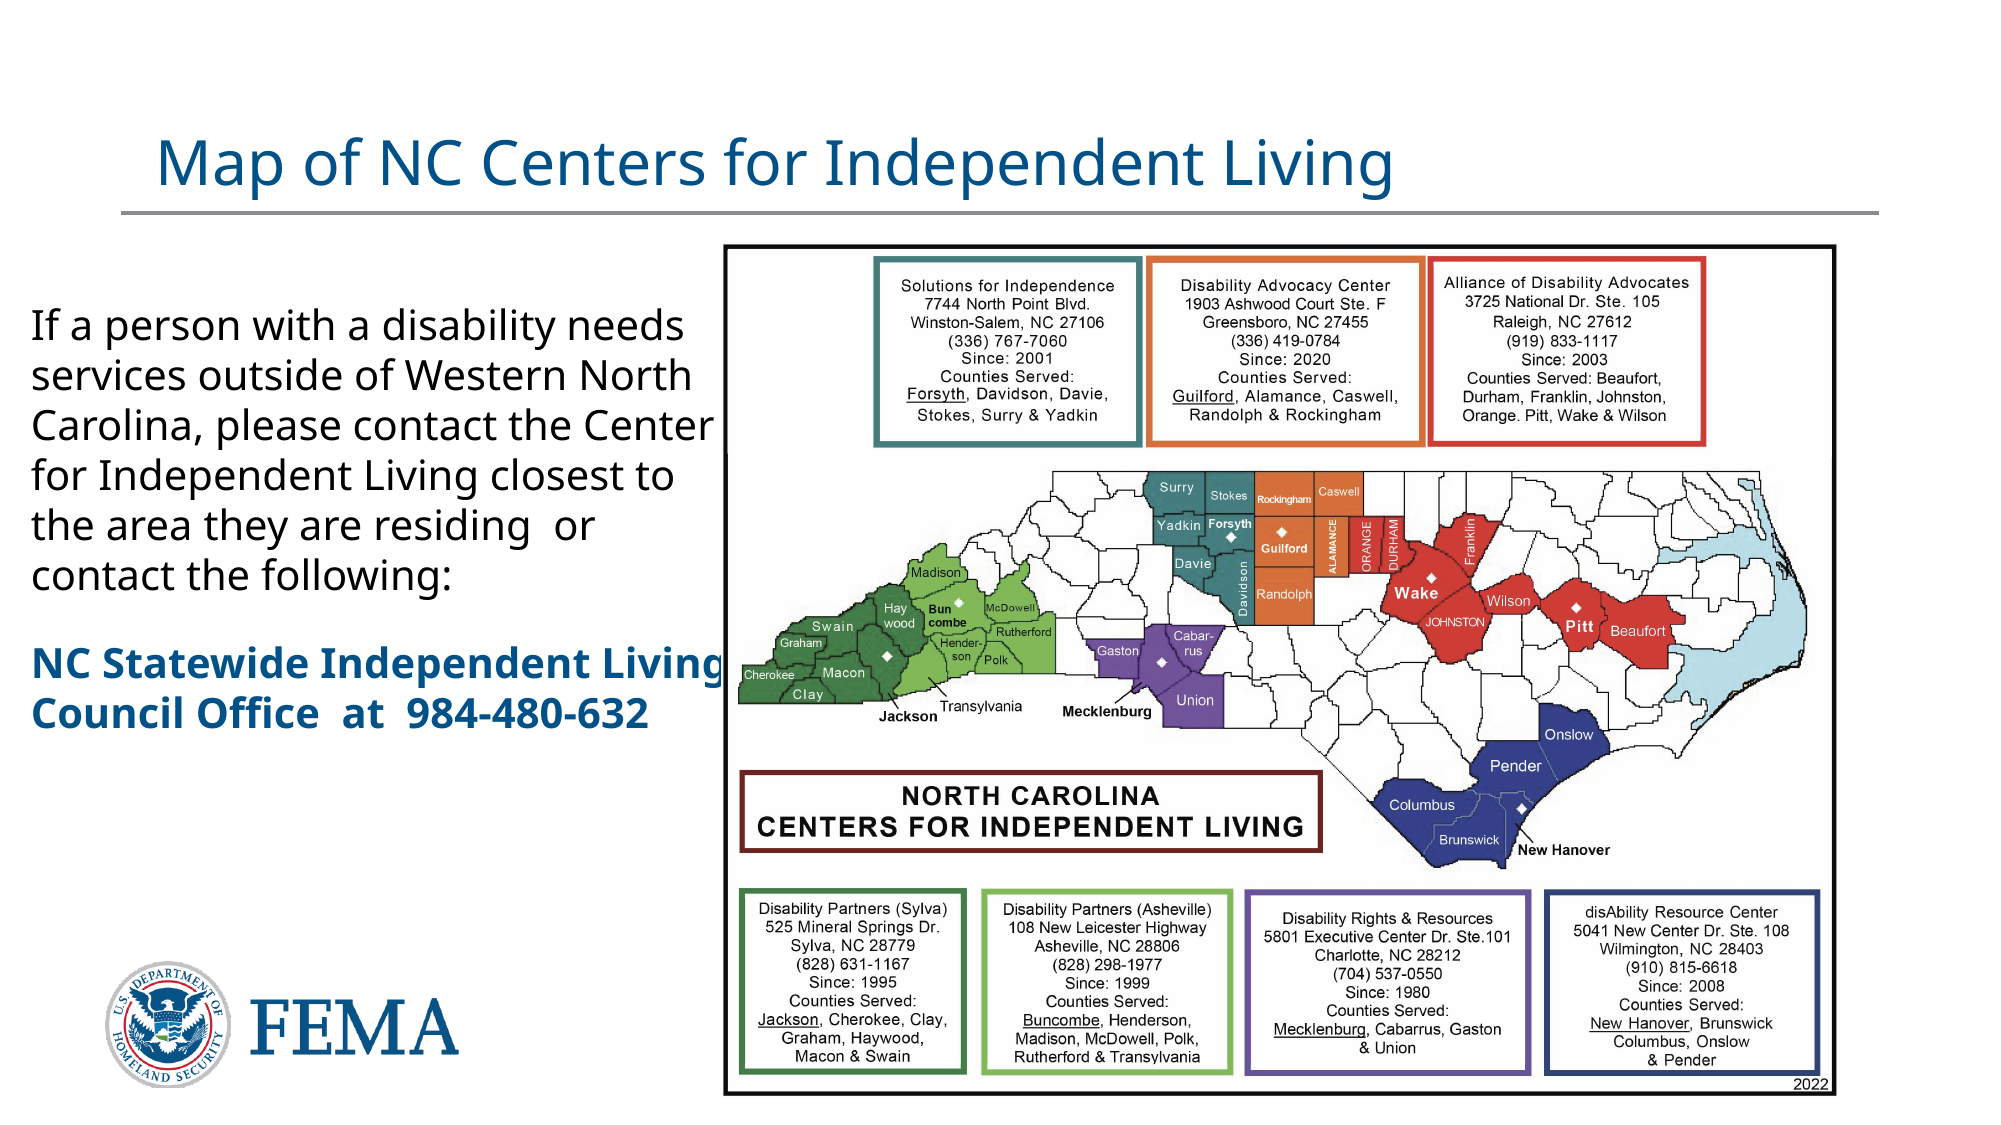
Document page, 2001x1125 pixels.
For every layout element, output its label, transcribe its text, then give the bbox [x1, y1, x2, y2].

picture [721, 241, 1855, 1098]
text_box If a person with a disability needs services outside of Western North Carolina, please contact the Center for Independent Living closest to the area they are residing or contact the following: NC Statewide Independent Living Council Office at 984-480-632 [15, 291, 716, 1031]
title Map of NC Centers for Independent Living [140, 74, 1513, 206]
